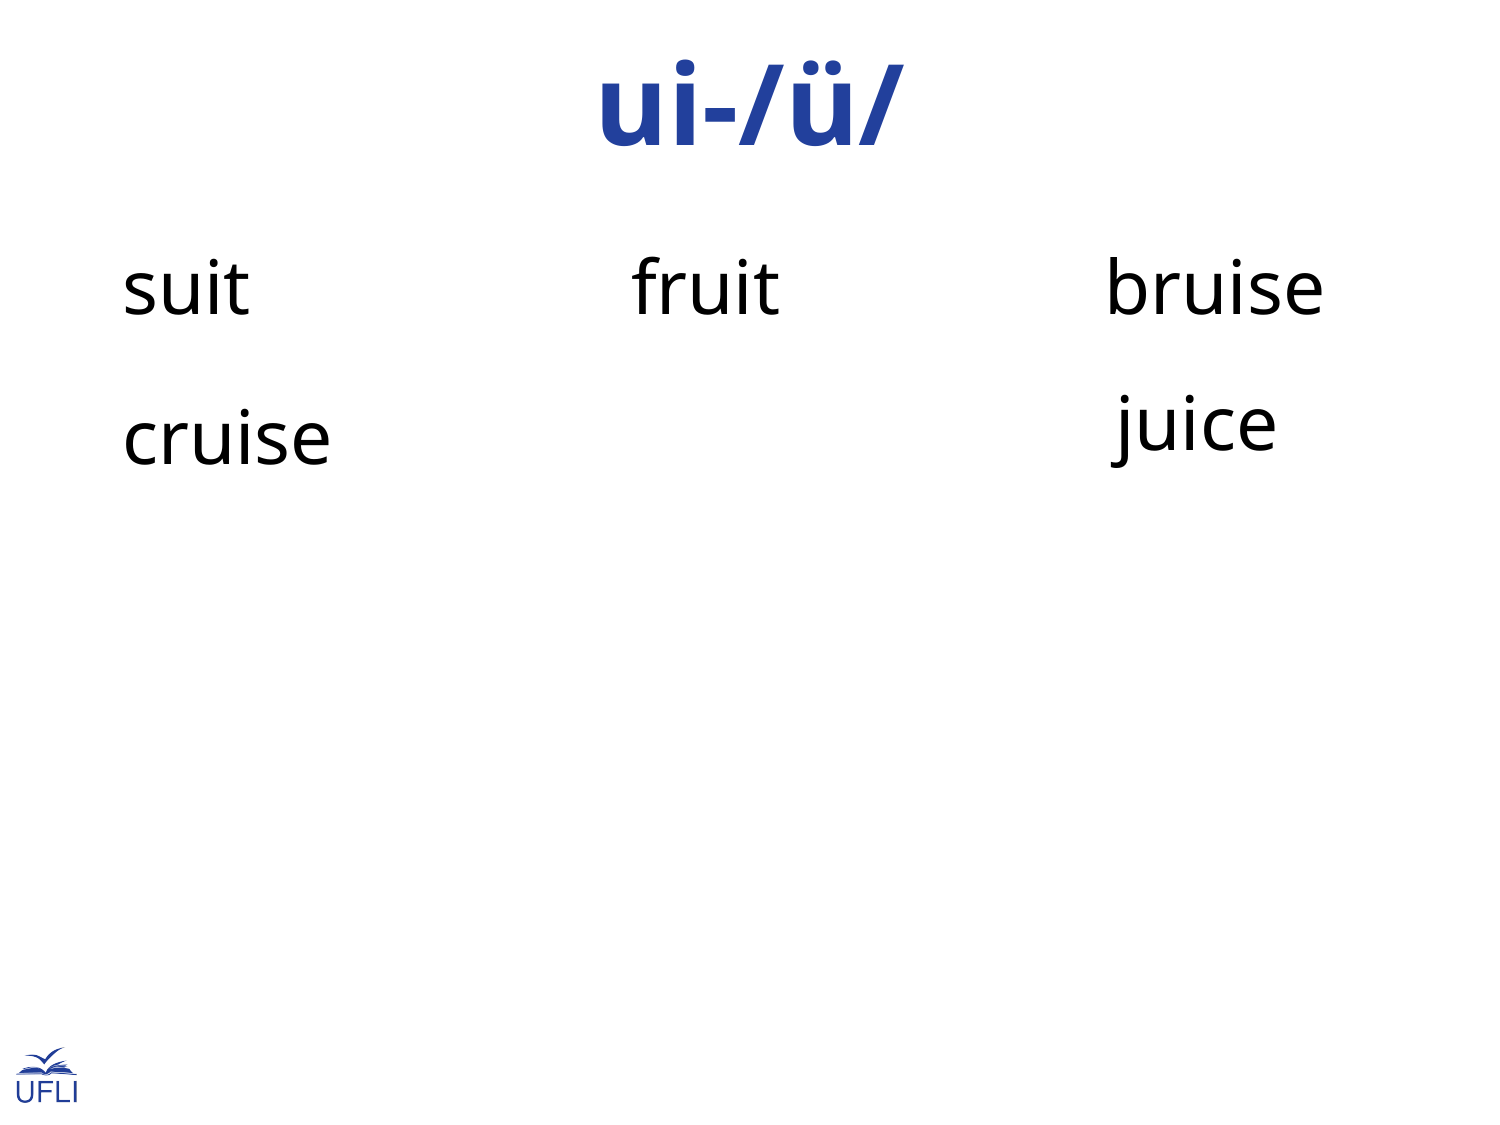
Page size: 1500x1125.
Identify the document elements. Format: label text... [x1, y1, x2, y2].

text_box suit [107, 231, 375, 337]
text_box fruit [616, 231, 884, 337]
text_box ui-/ü/ [0, 41, 1500, 190]
text_box cruise [107, 382, 375, 487]
text_box bruise [1089, 231, 1357, 337]
picture [12, 1045, 81, 1106]
text_box juice [1100, 367, 1368, 473]
